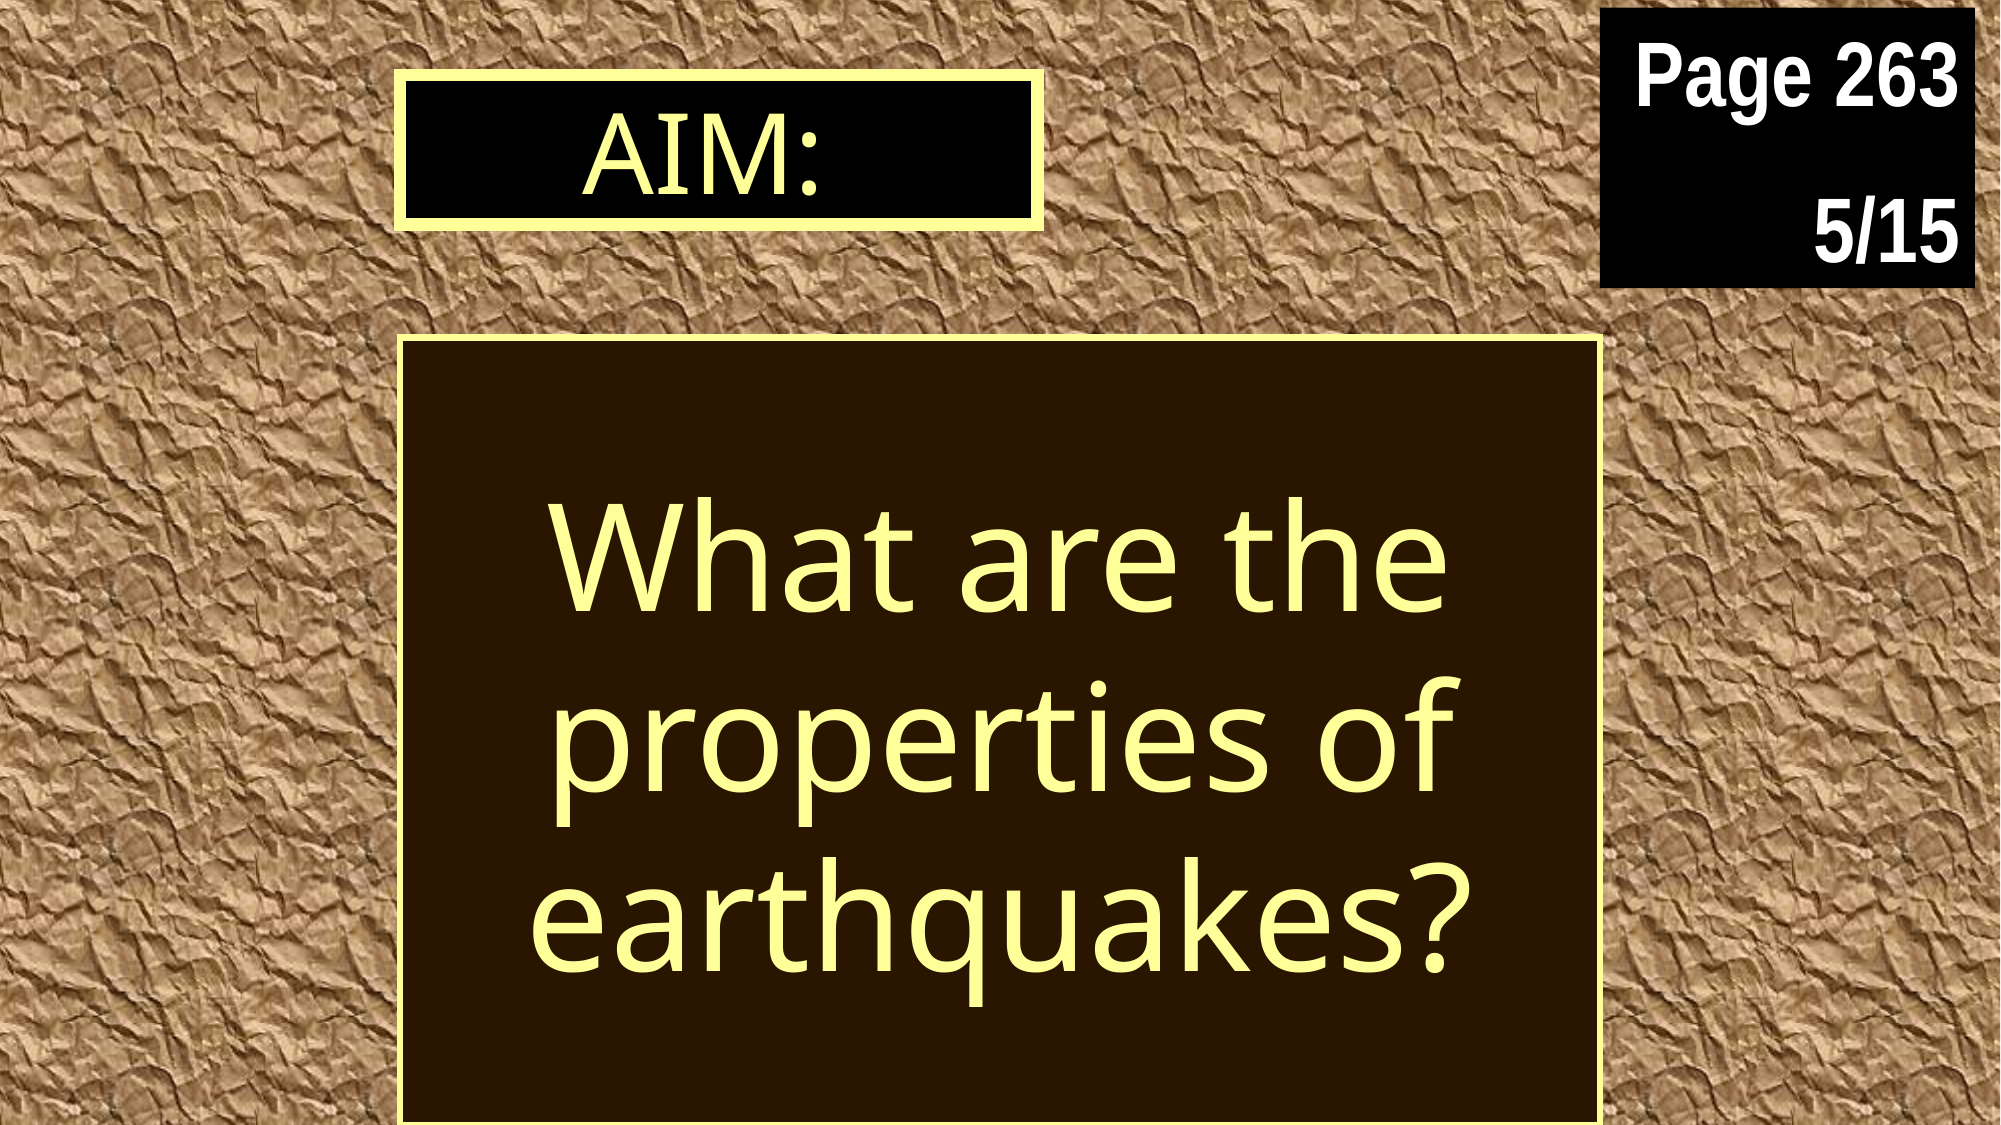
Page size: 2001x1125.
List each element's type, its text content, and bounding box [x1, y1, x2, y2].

picture [0, 0, 2001, 1125]
text_box AIM: [399, 74, 1038, 225]
text_box Page 263 5/15 [1599, 7, 1975, 289]
title What are the properties of earthquakes? [399, 337, 1600, 1125]
